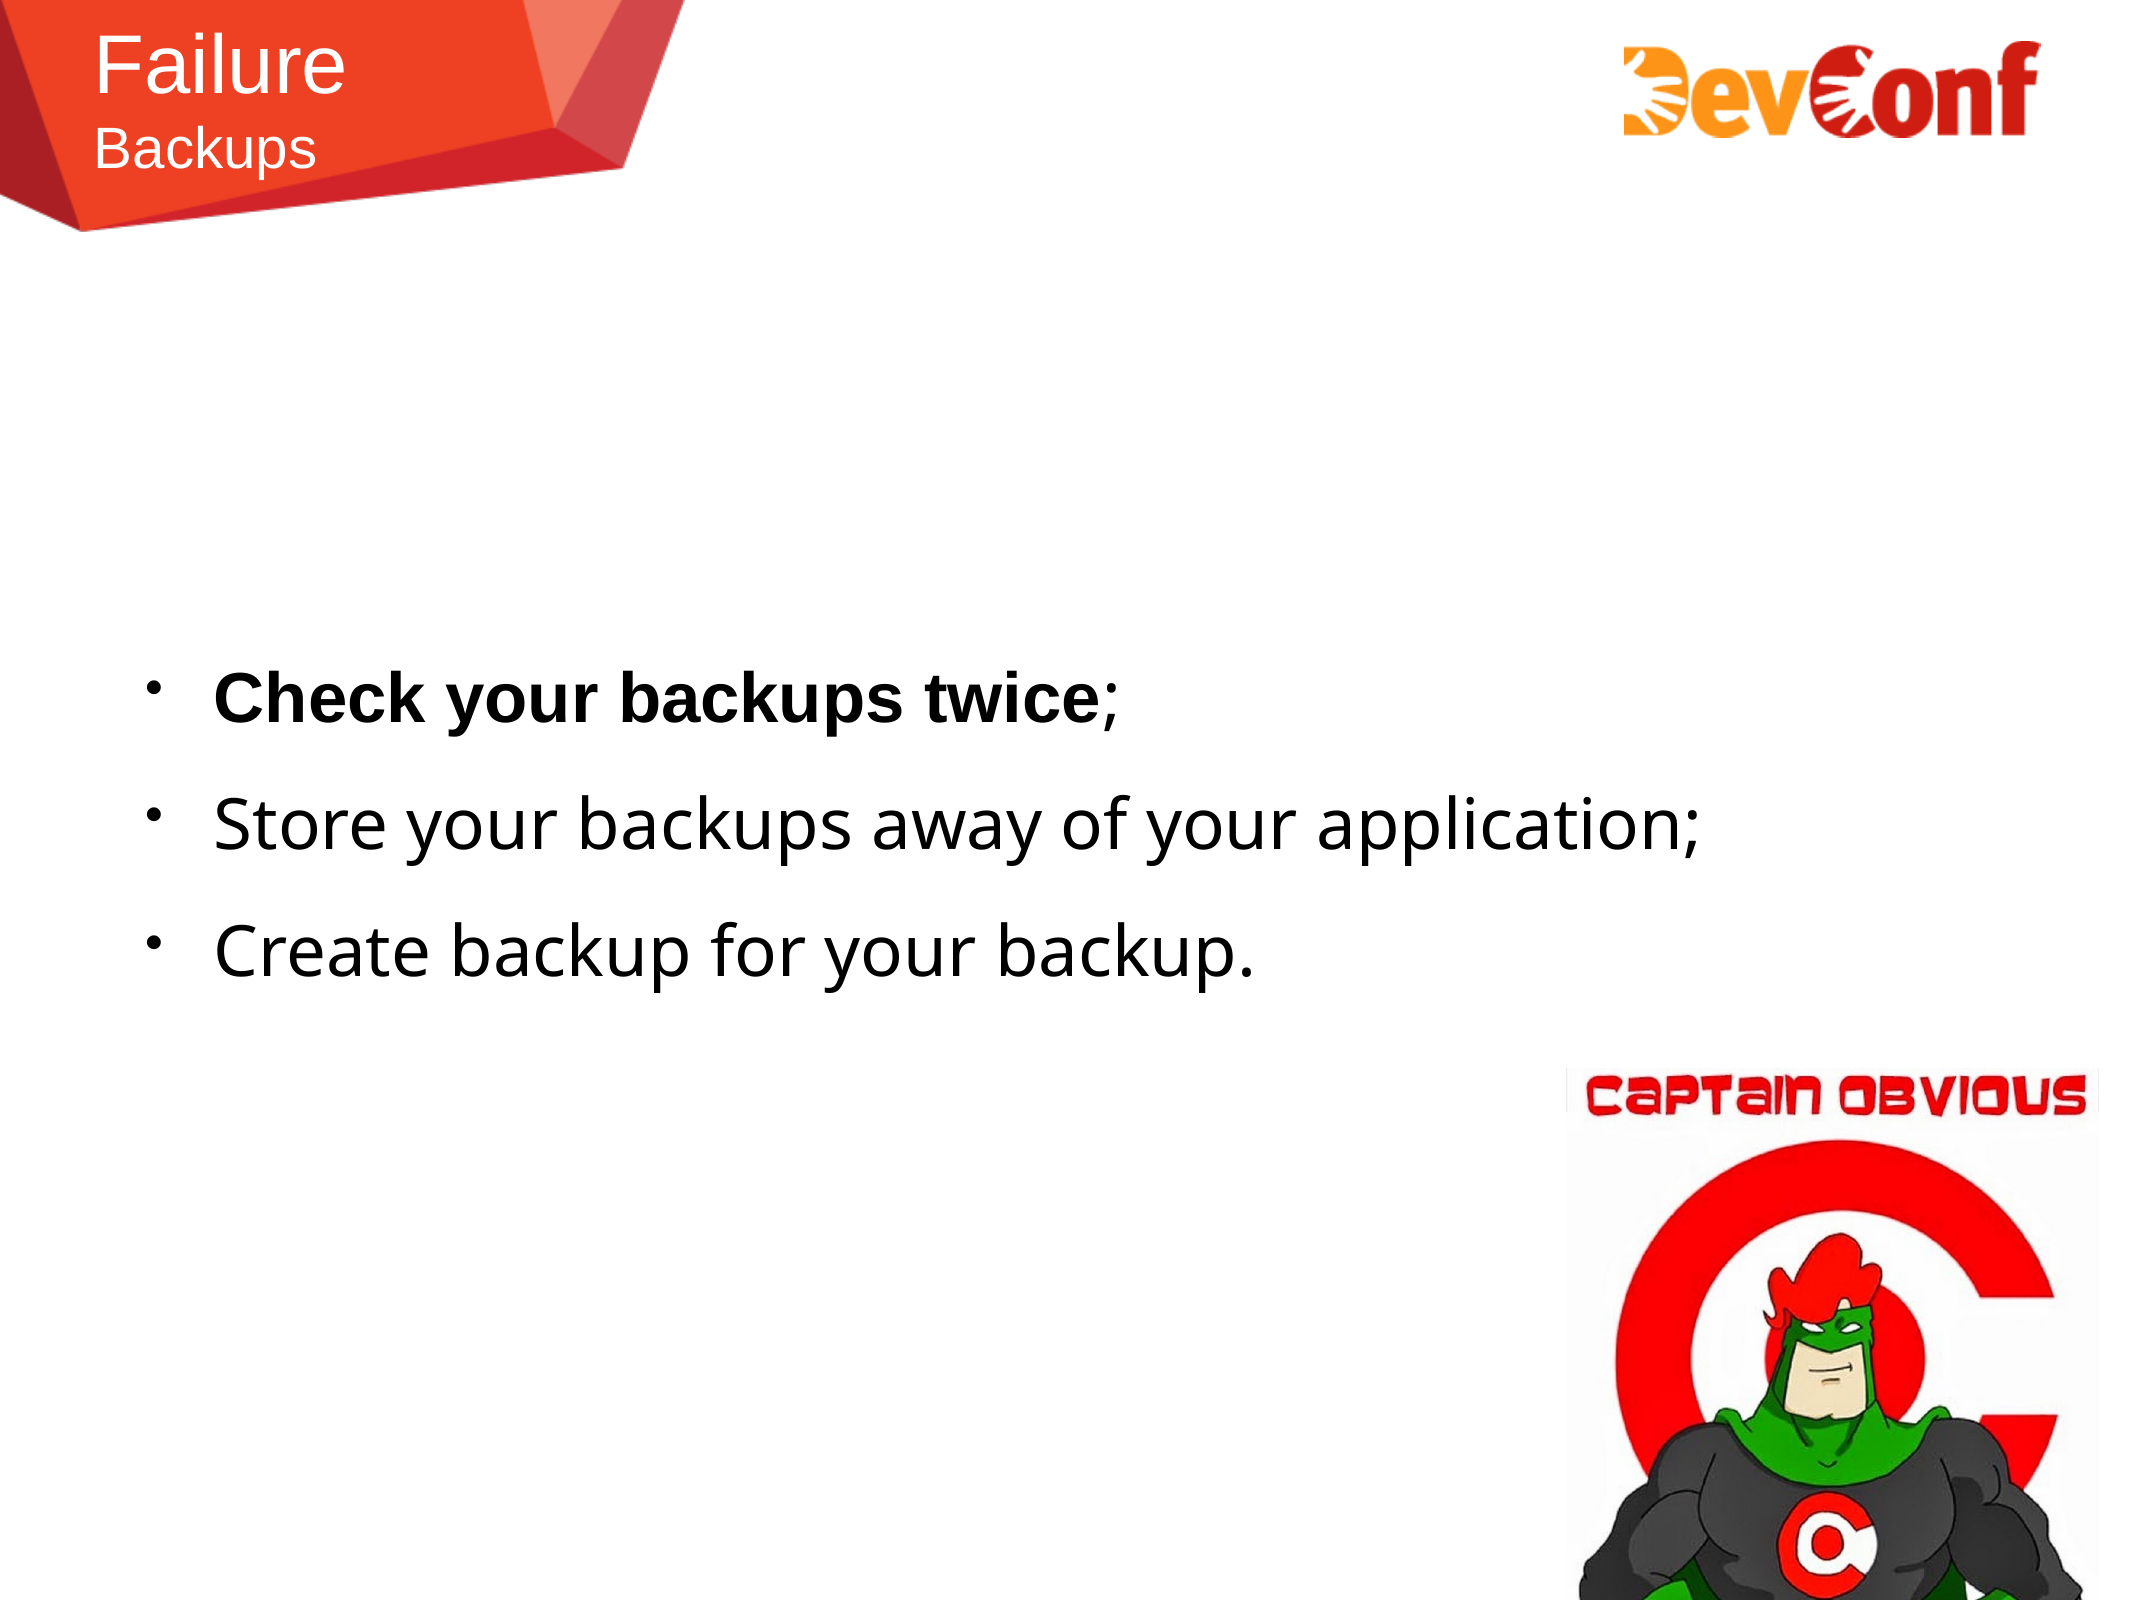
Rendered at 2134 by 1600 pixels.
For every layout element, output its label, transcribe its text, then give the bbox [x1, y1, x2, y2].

picture [1566, 1068, 2099, 1600]
picture [1623, 41, 2042, 138]
picture [0, 0, 1201, 901]
text_box Check your backups twice; Store your backups away of your application; Create backup for your backup. [138, 602, 1995, 998]
